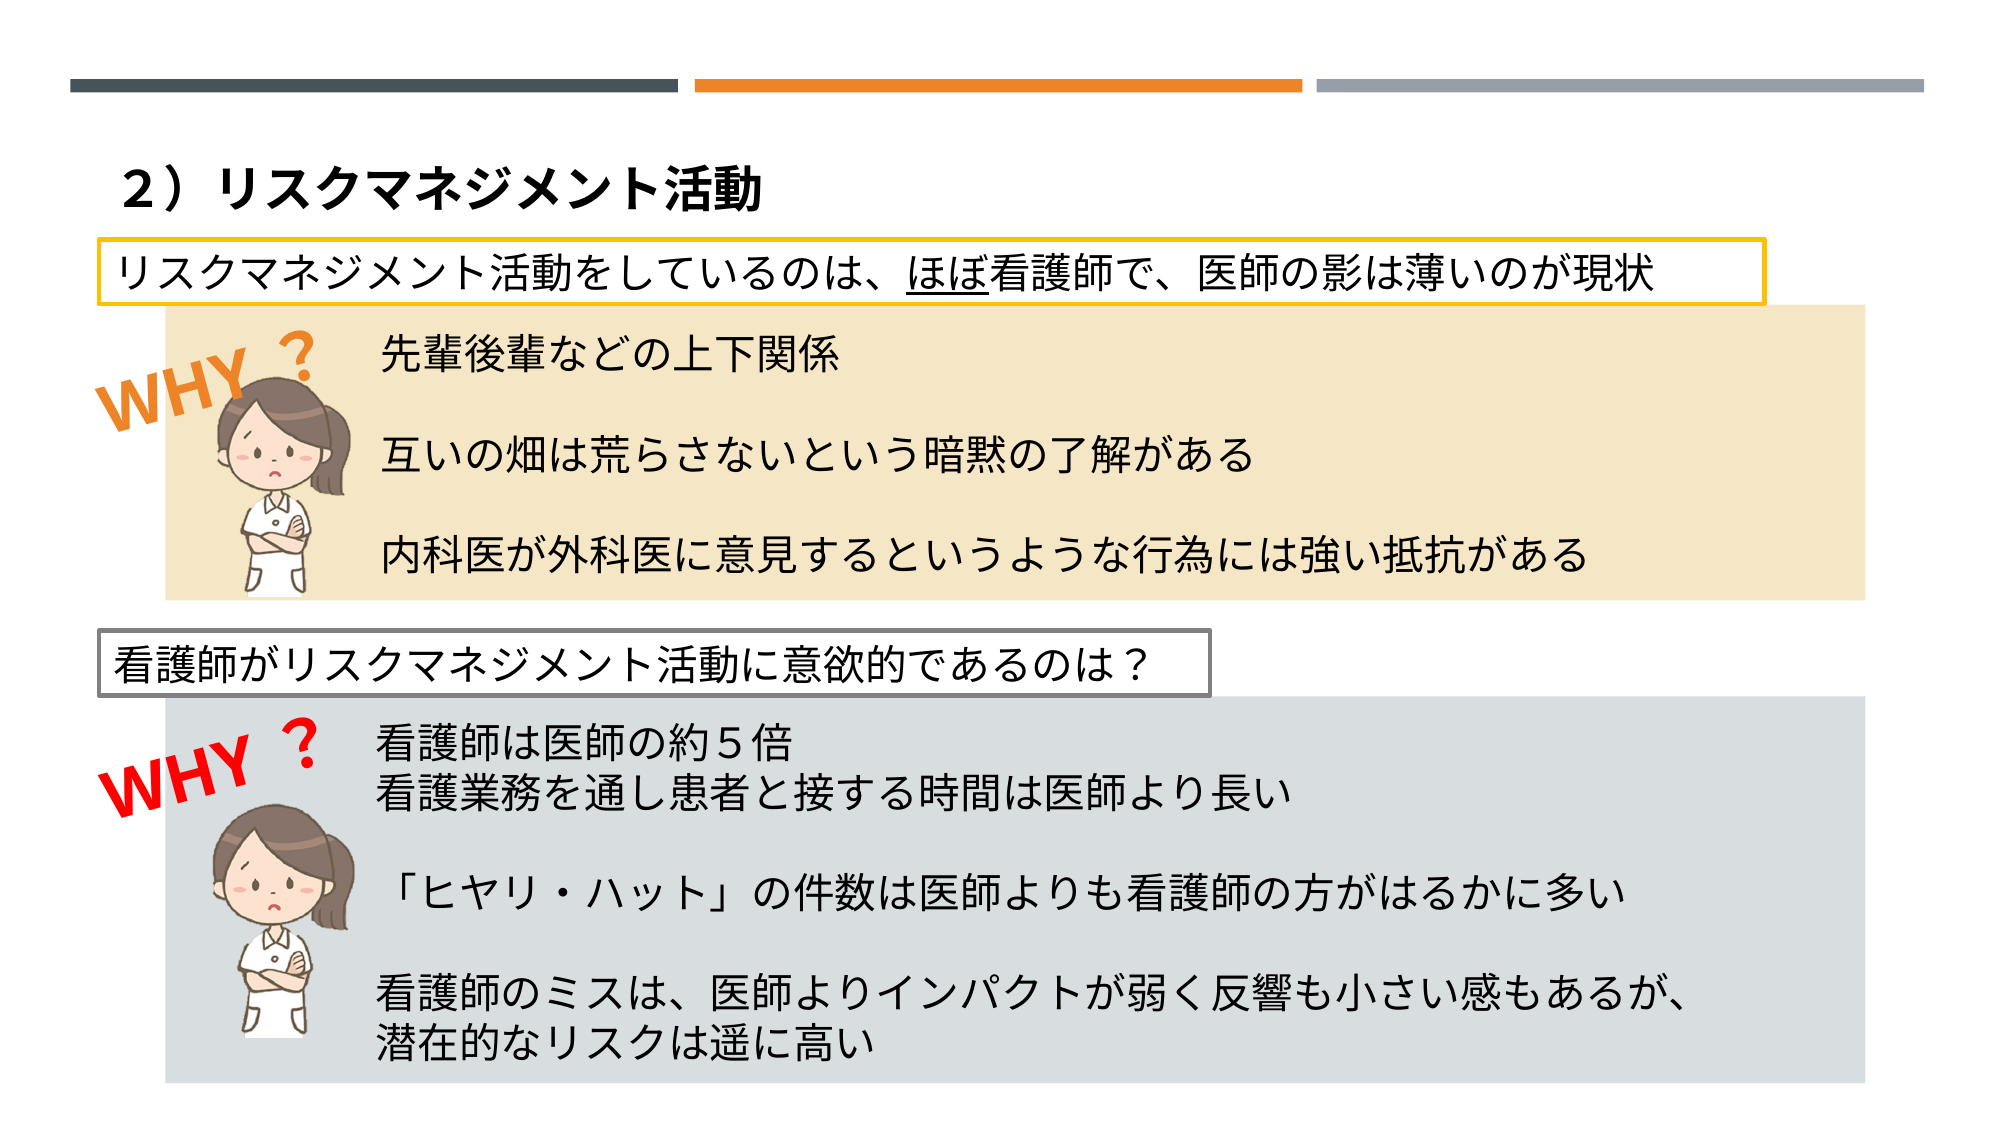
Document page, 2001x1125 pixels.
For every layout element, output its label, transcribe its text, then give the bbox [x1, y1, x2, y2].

text_box リスクマネジメント活動をしているのは、ほぼ看護師で、医師の影は薄いのが現状 [98, 239, 1765, 301]
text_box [79, 304, 1866, 601]
text_box 看護師がリスクマネジメント活動に意欲的であるのは？ [98, 630, 1211, 693]
text_box ２）リスクマネジメント活動 [98, 150, 1099, 225]
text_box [83, 695, 1866, 1084]
